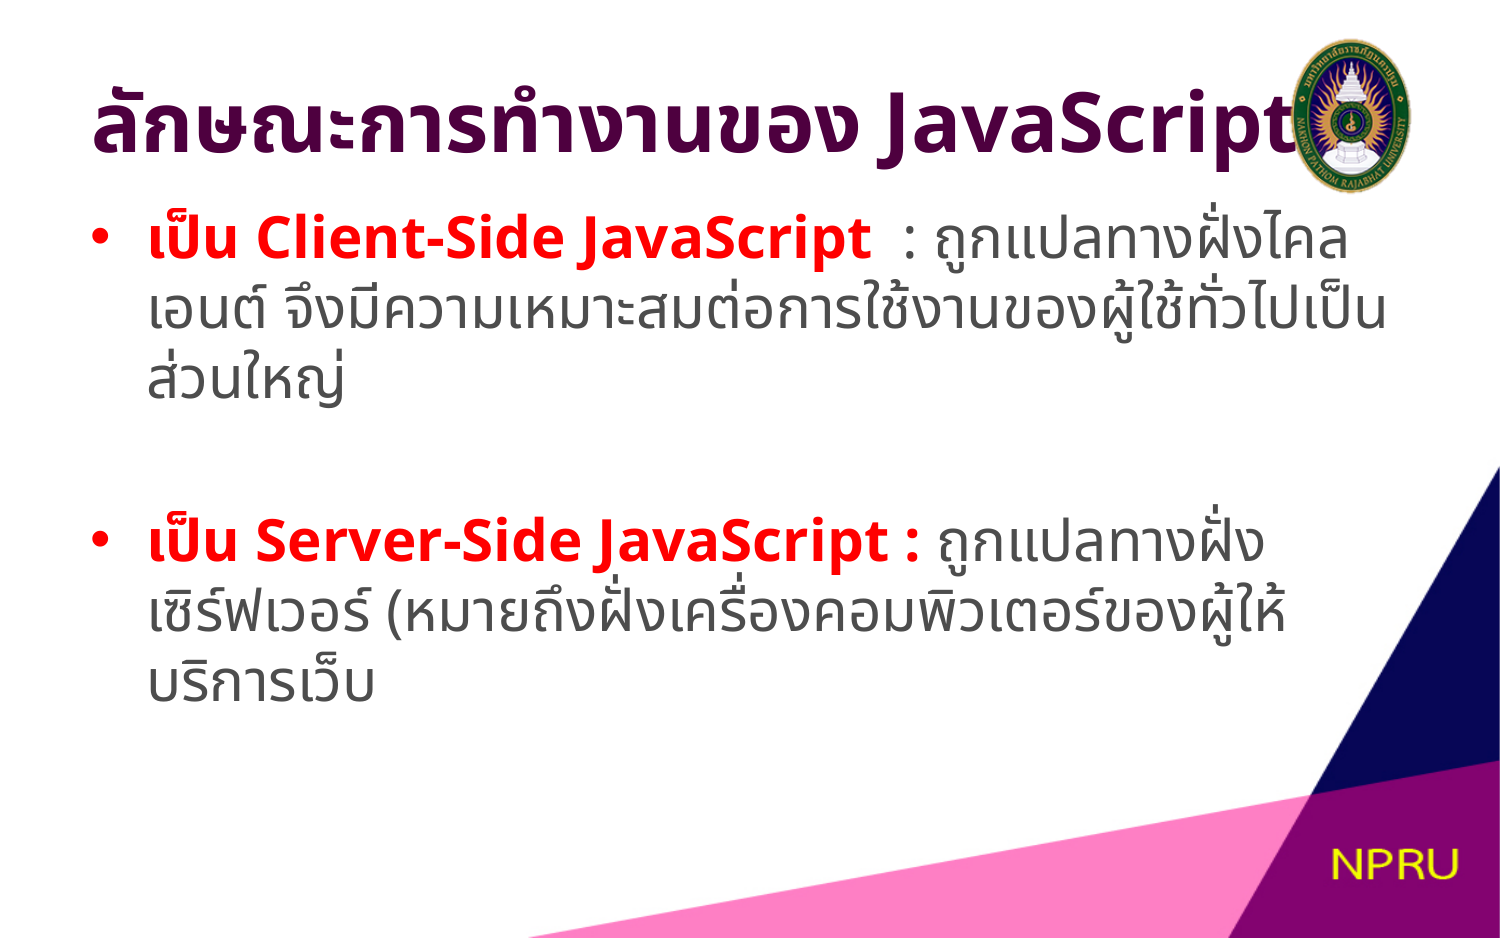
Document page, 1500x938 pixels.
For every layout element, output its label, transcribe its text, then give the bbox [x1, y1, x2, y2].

title ลักษณะการทำงานของ JavaScript [76, 75, 1276, 164]
picture [0, 0, 1500, 938]
list เป็น Client-Side JavaScript : ถูกแปลทางฝั่งไคลเอนต์ จึงมีความเหมาะสมต่อการใช้งานของผู้ใช้ทั่วไปเป็นส่วนใหญ่ เป็น Server-Side JavaScript : ถูกแปลทางฝั่งเซิร์ฟเวอร์ (หมายถึงฝั่งเครื่องคอมพิวเตอร์ของผู้ให้บริการเว็บ [75, 193, 1425, 828]
